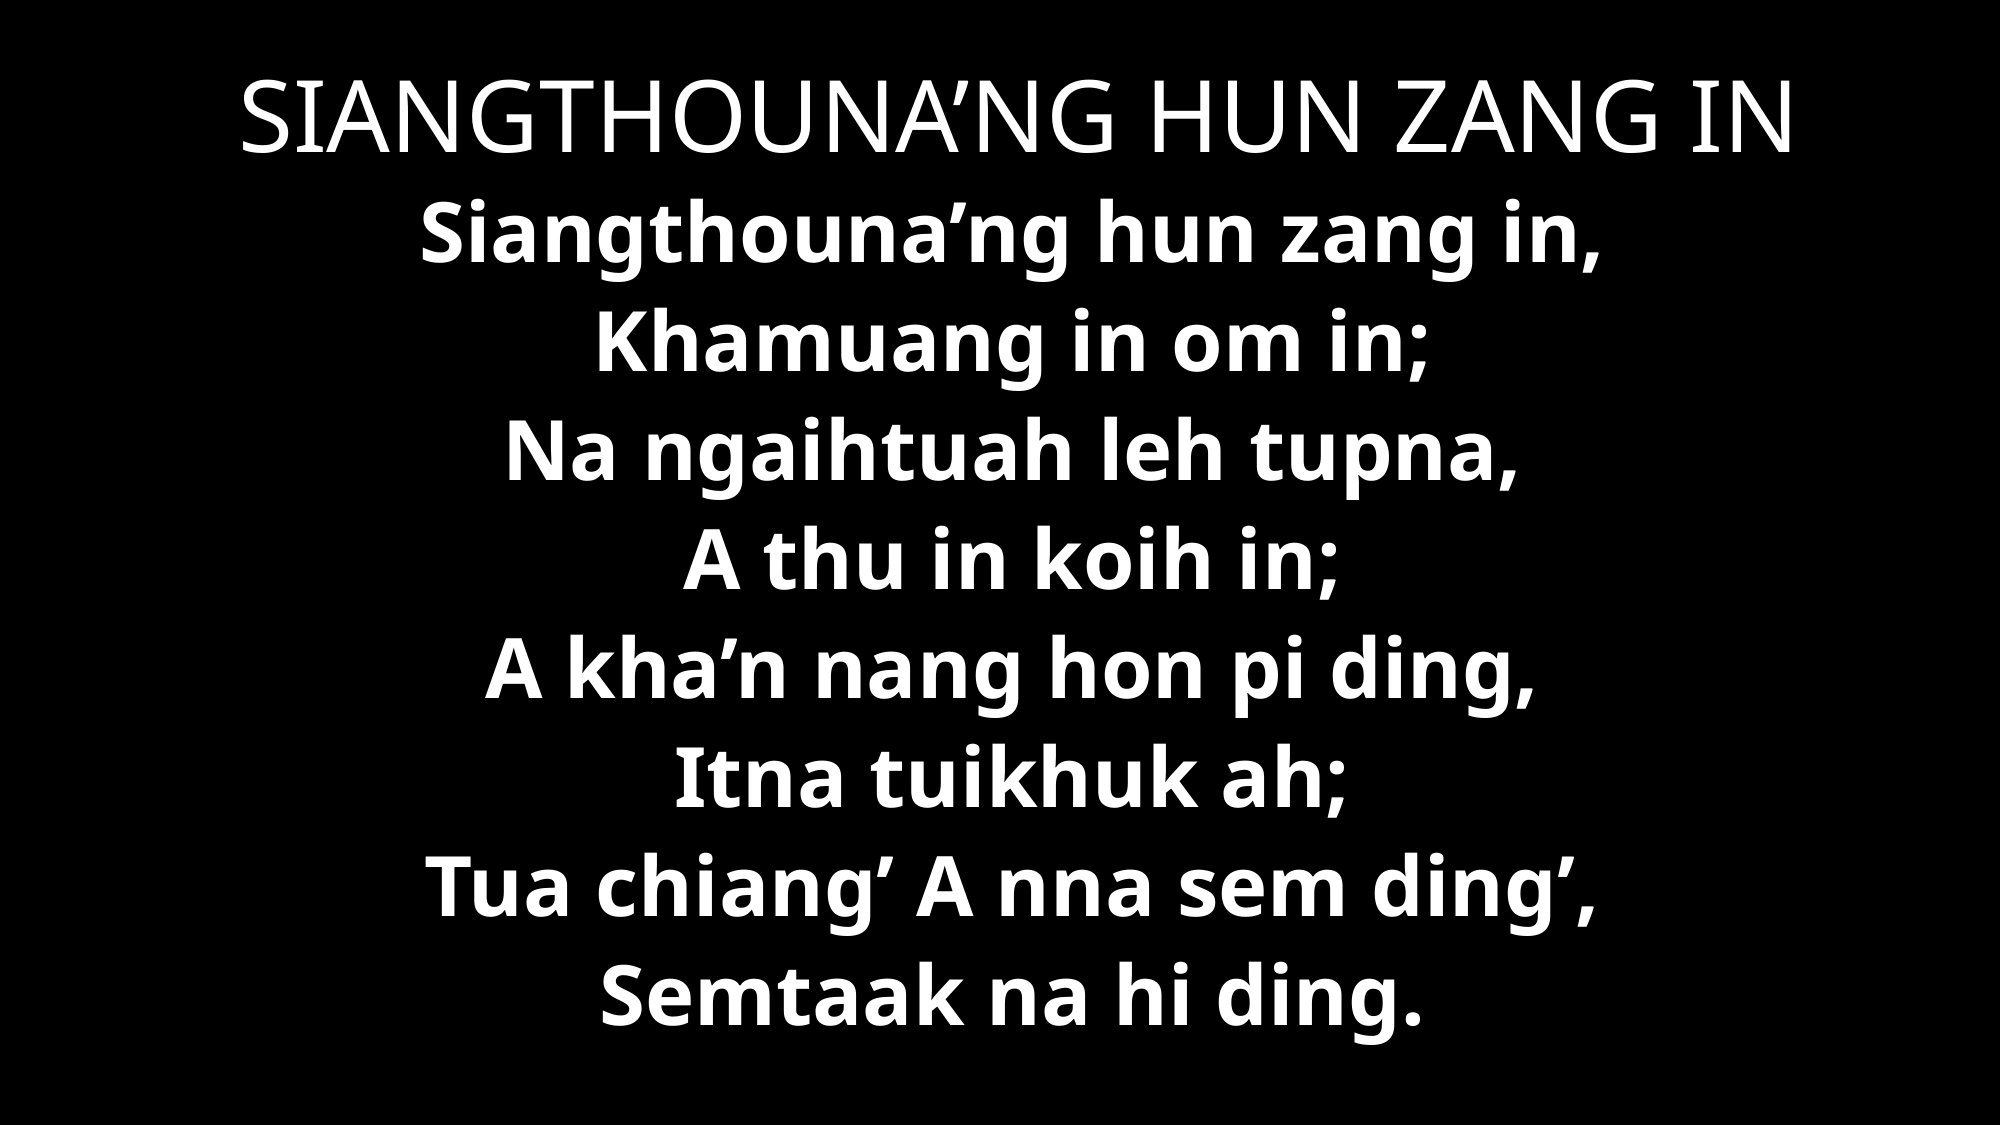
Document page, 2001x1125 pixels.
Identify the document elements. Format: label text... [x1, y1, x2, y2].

text_box SIANGTHOUNA’NG HUN ZANG IN [63, 45, 1975, 180]
subtitle Siangthouna’ng hun zang in, Khamuang in om in; Na ngaihtuah leh tupna, A thu in koih in; A kha’n nang hon pi ding, Itna tuikhuk ah; Tua chiang’ A nna sem ding’, Semtaak na hi ding. [63, 181, 1962, 1053]
